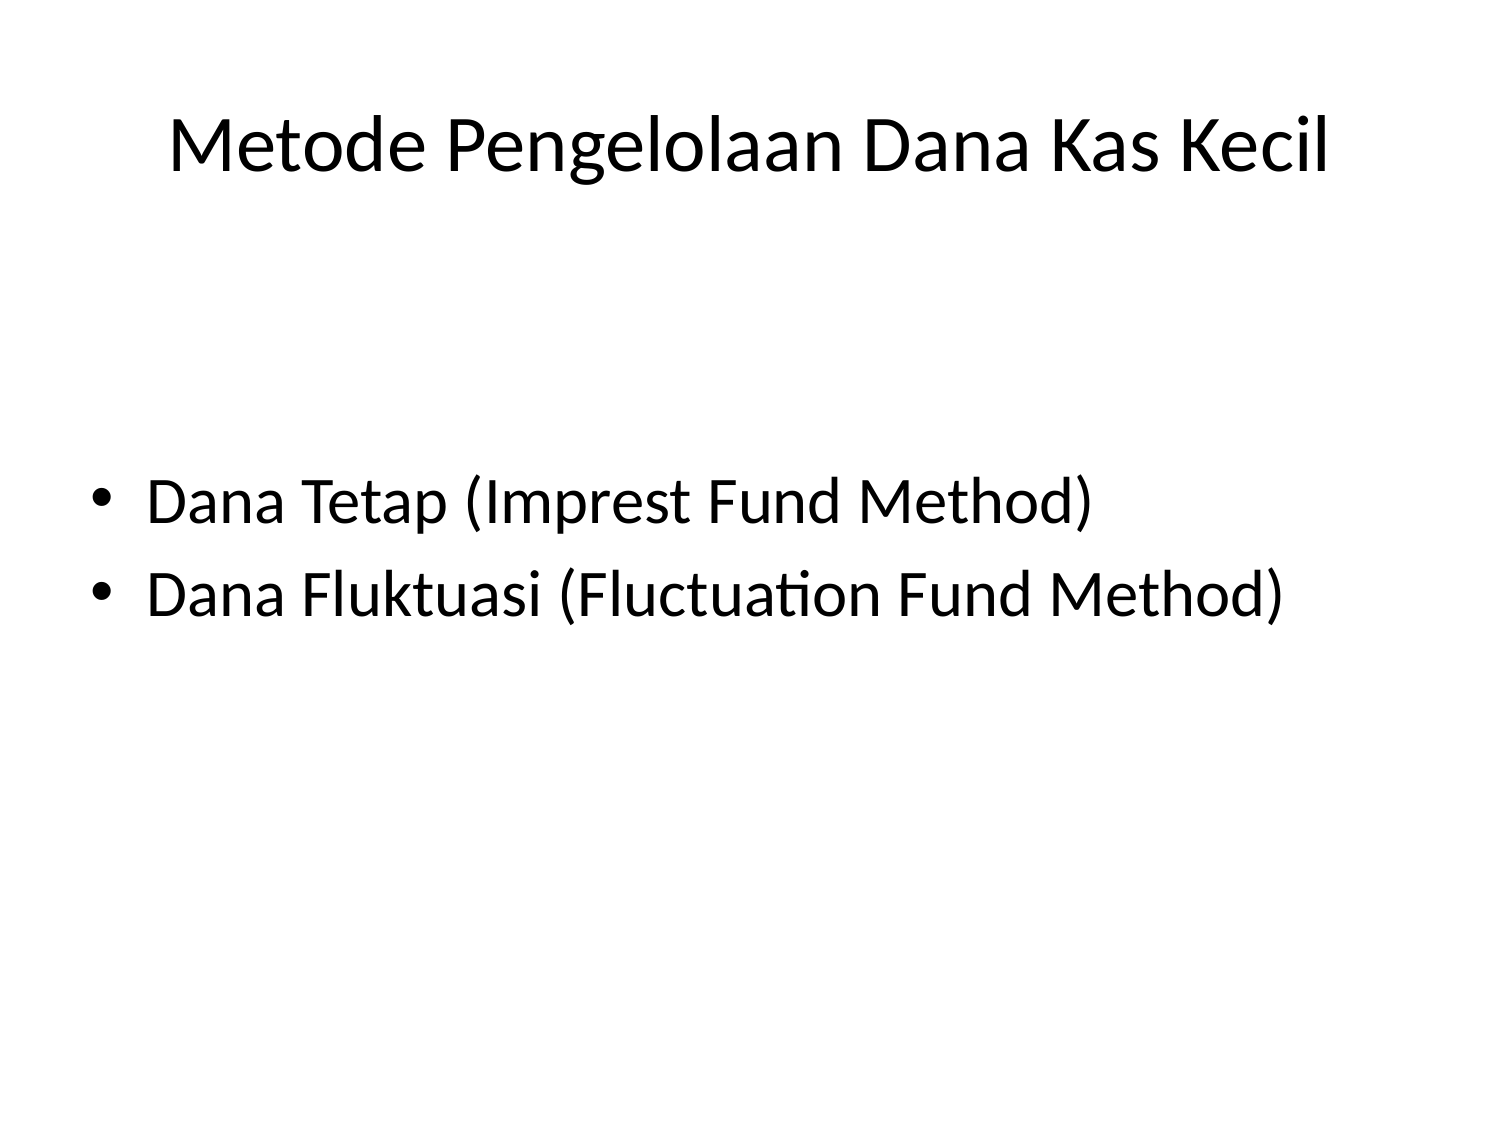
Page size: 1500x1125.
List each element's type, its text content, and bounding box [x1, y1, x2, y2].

list Dana Tetap (Imprest Fund Method) Dana Fluktuasi (Fluctuation Fund Method) [75, 262, 1425, 1005]
title Metode Pengelolaan Dana Kas Kecil [75, 45, 1425, 233]
